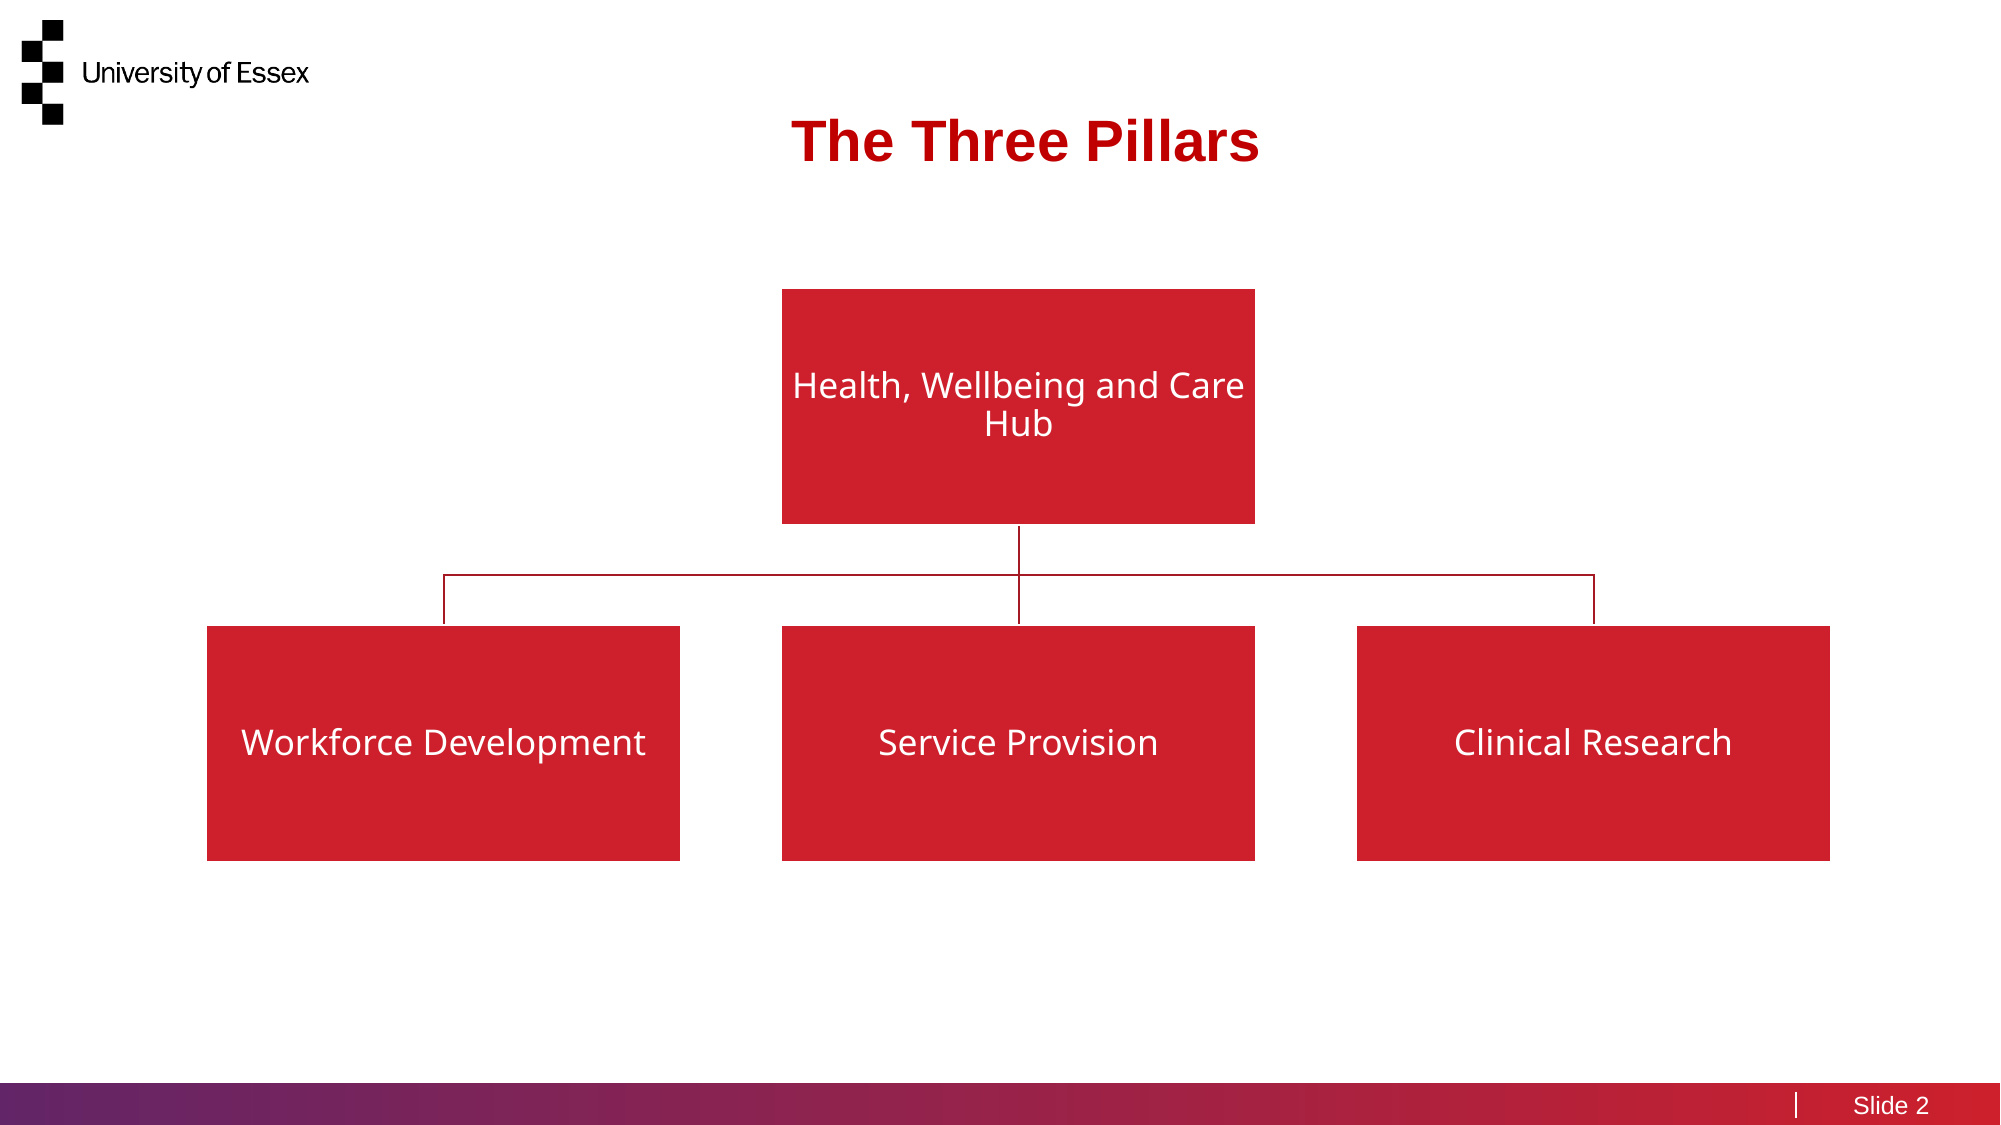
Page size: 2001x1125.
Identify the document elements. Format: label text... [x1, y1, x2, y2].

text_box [206, 0, 1832, 1125]
picture [0, 0, 206, 146]
slide_number 2 [1915, 1083, 1966, 1125]
